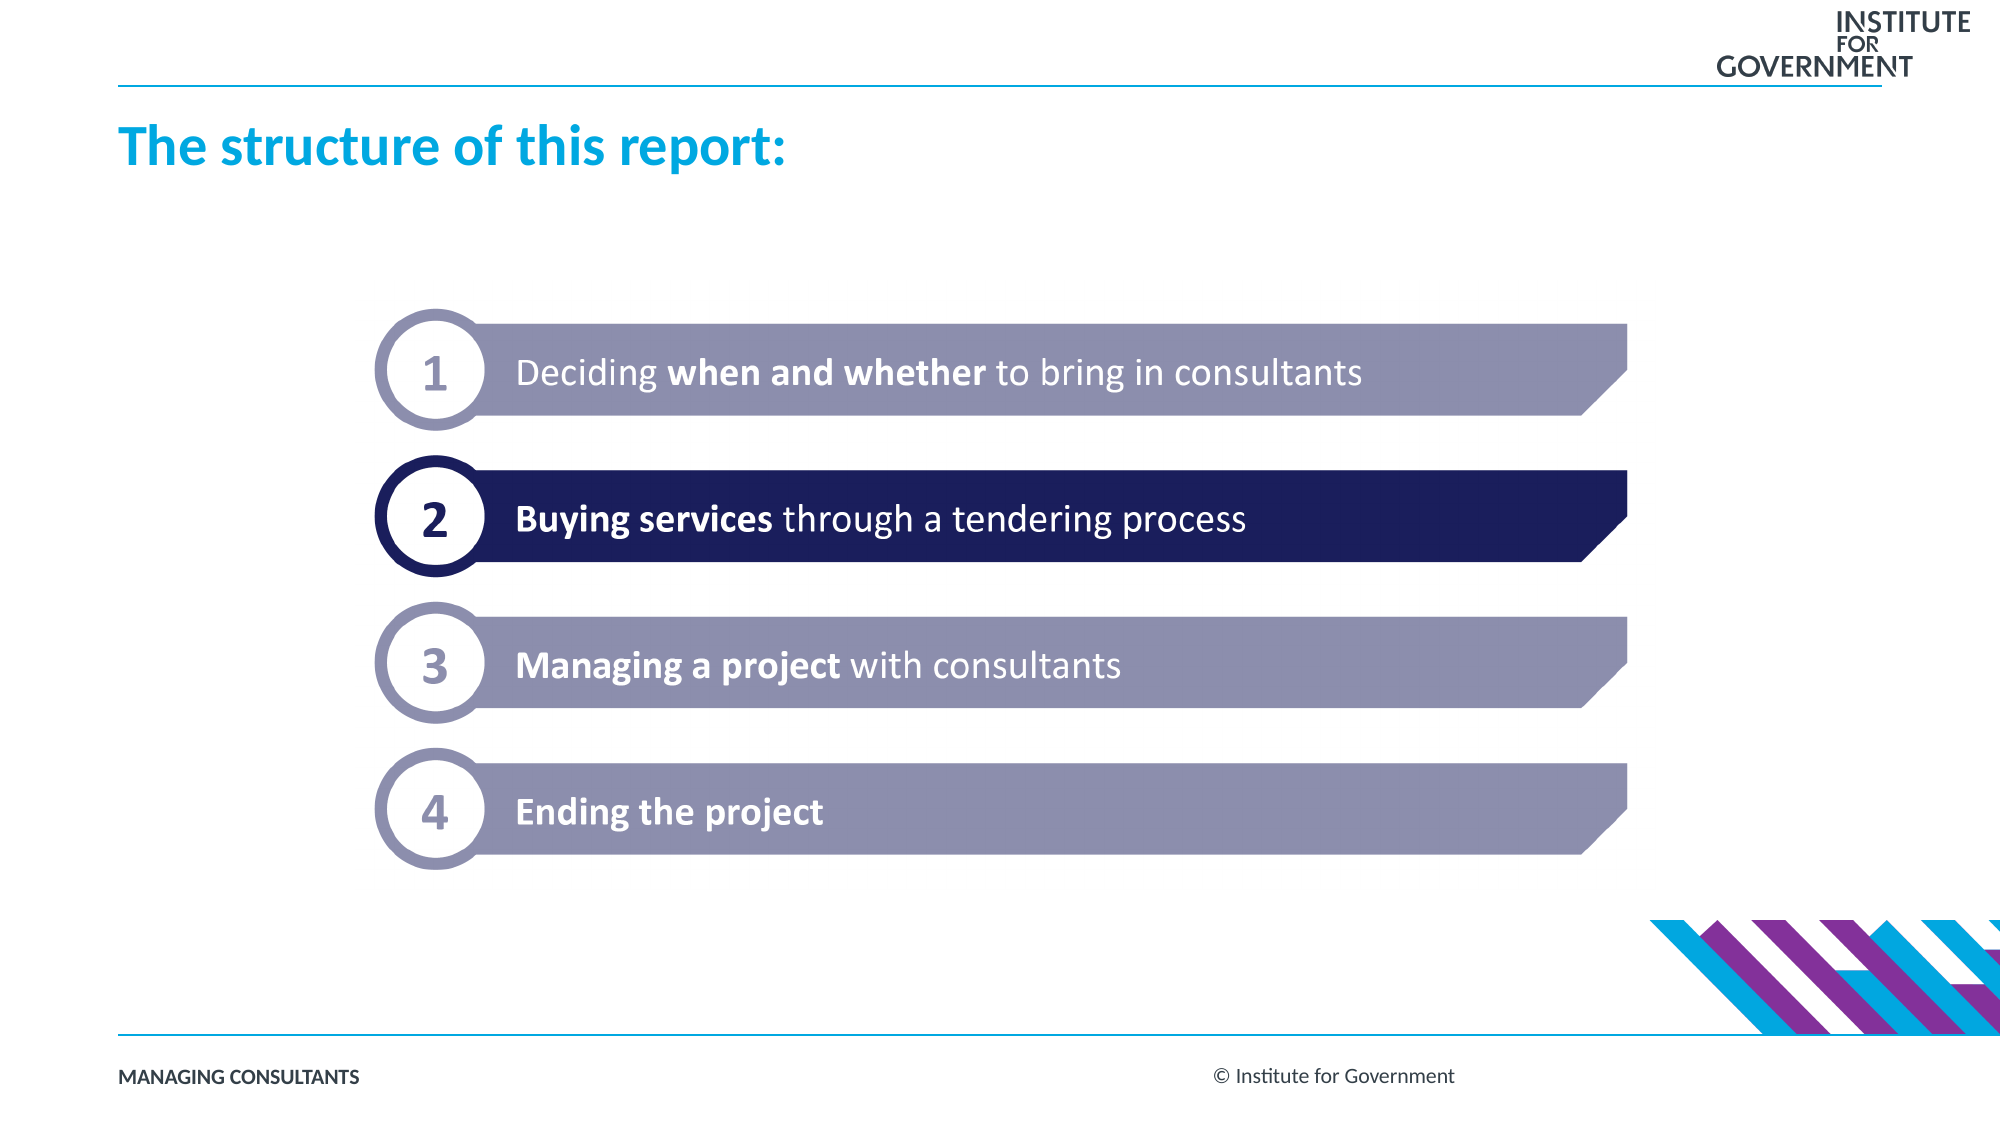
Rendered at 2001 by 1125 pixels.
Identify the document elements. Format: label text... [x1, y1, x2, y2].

footer Managing consultants [118, 1062, 843, 1103]
picture [1685, 920, 1963, 1033]
picture [1645, 920, 1760, 1033]
picture [1717, 11, 1970, 77]
picture [355, 280, 1656, 891]
picture [1957, 920, 2000, 964]
title The structure of this report: [118, 93, 1449, 242]
picture [1889, 920, 2000, 1032]
